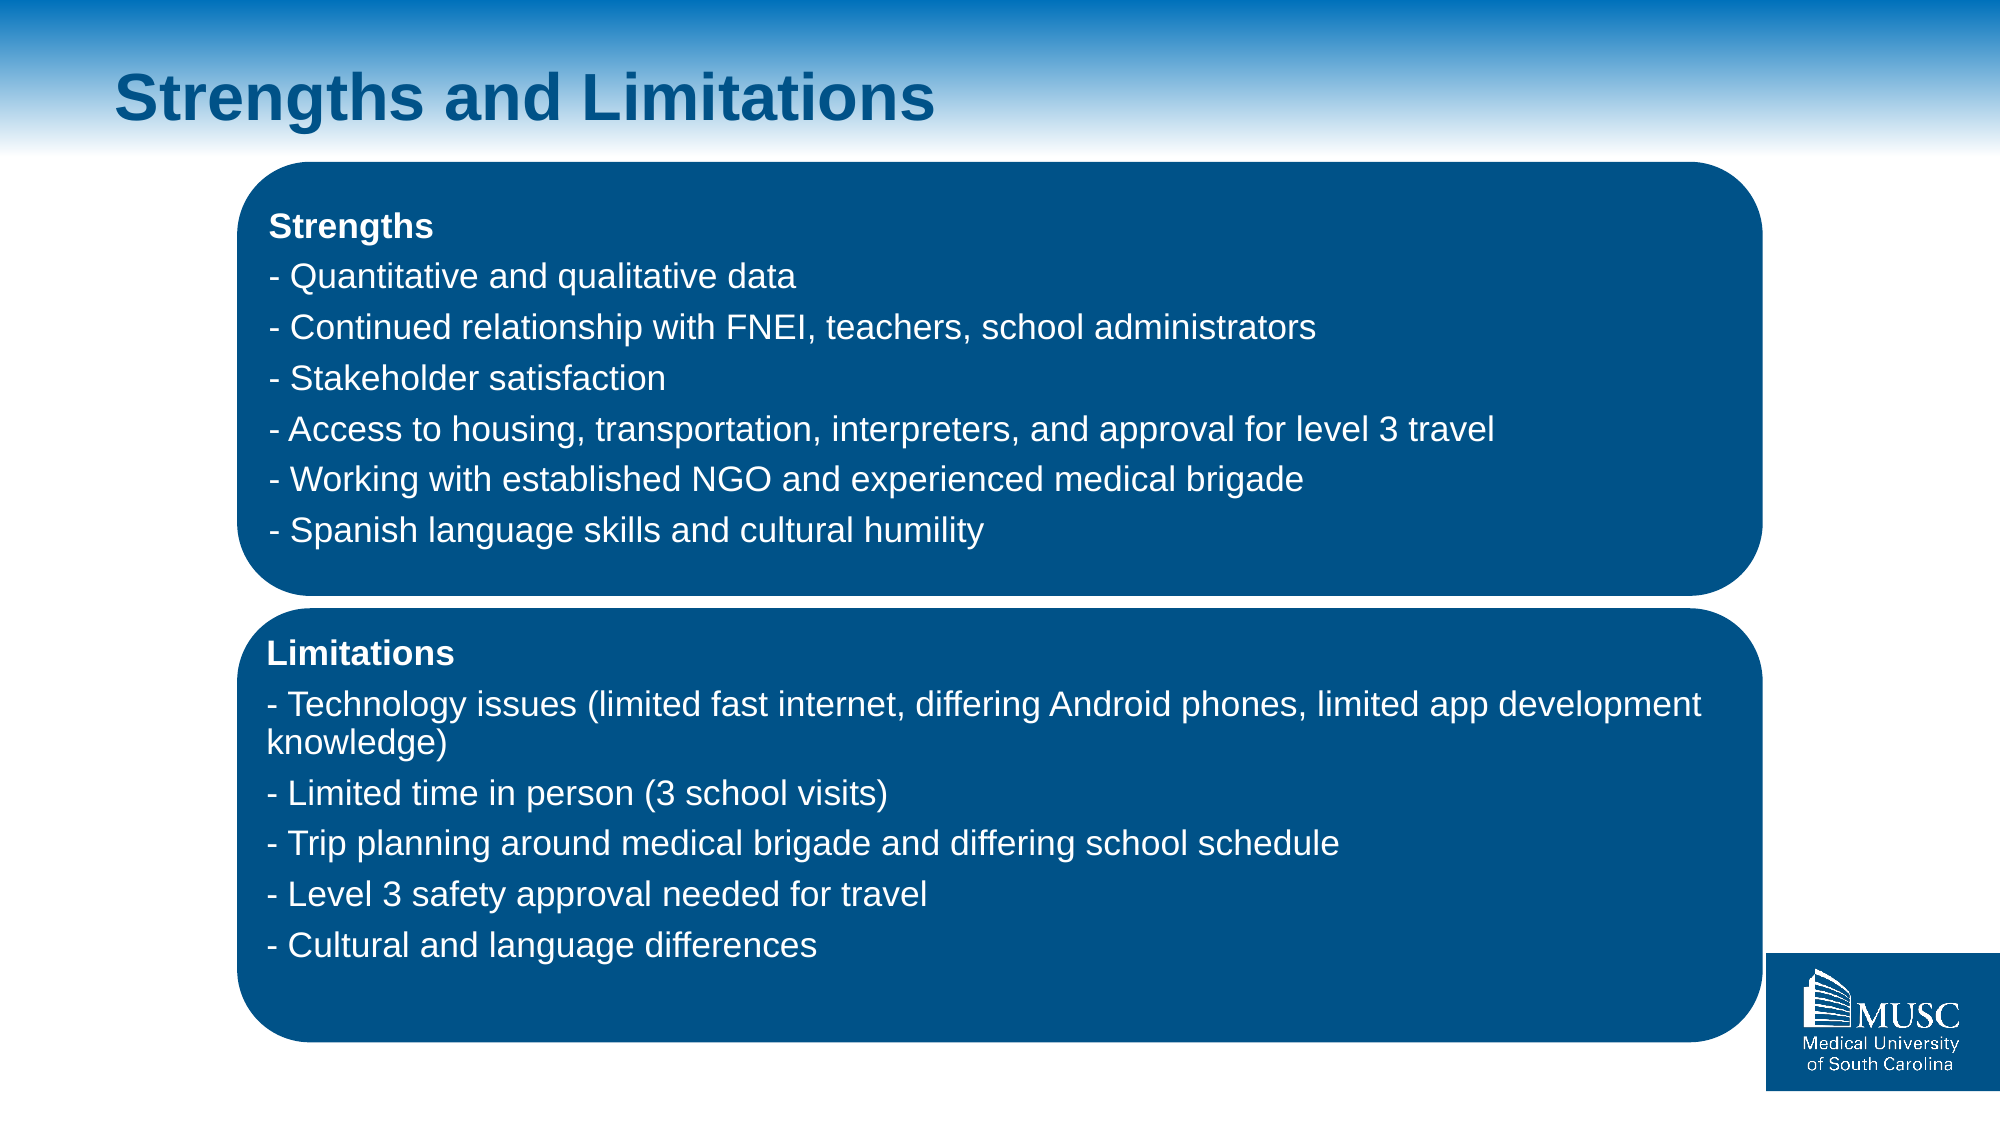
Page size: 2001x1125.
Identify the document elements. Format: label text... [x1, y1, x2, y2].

title Strengths and Limitations [99, 0, 1900, 188]
picture [1773, 949, 1988, 1100]
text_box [237, 162, 1762, 1042]
